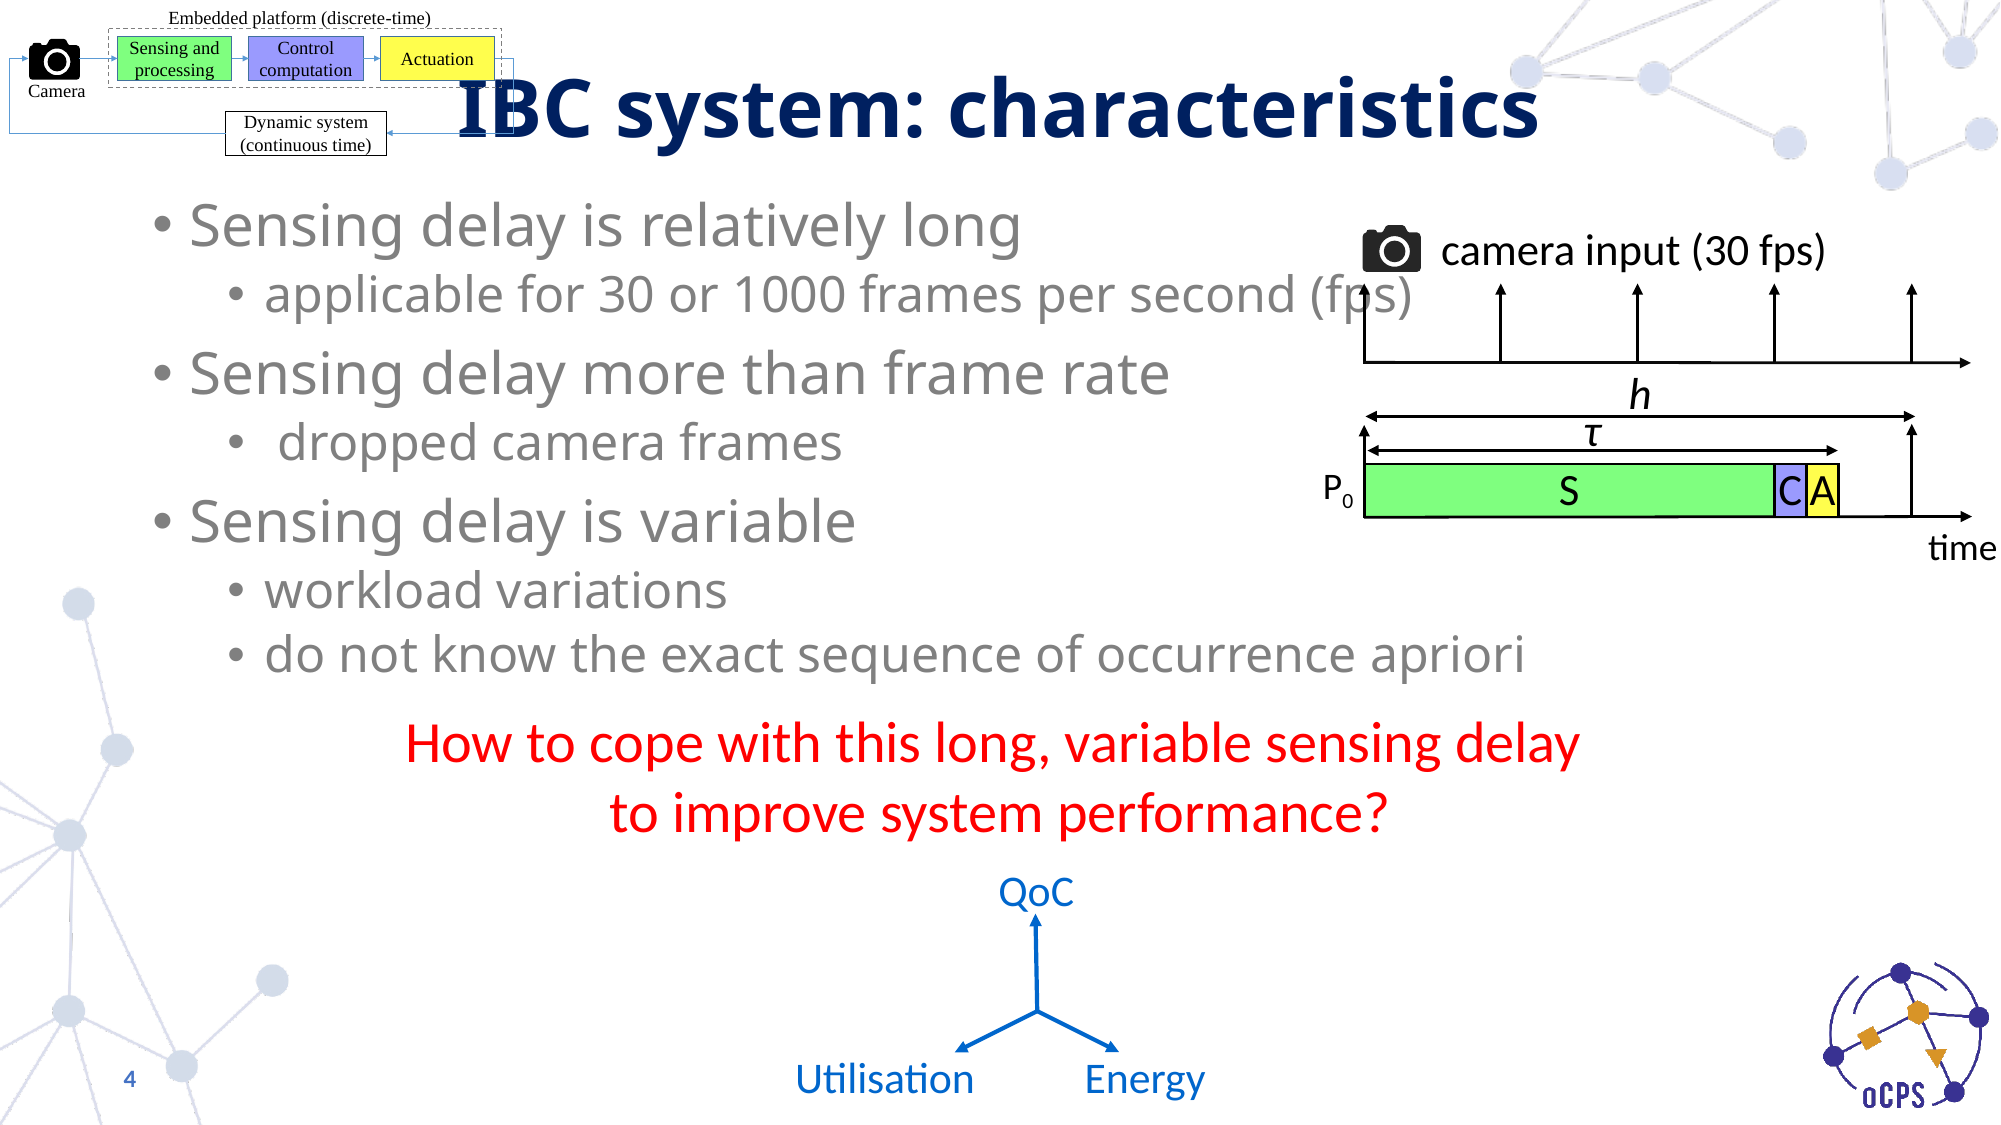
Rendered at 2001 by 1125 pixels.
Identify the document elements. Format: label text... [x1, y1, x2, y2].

picture [8, 0, 515, 168]
title IBC system: characteristics [515, 59, 1863, 163]
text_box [793, 862, 1207, 1103]
list Sensing delay is relatively long applicable for 30 or 1000 frames per second (fps) Sensing delay more than frame rate dropped camera frames Sensing delay is variable workload variations do not know the exact sequence of occurrence apriori [137, 188, 1863, 993]
picture [1823, 962, 1989, 1108]
text_box How to cope with this long, variable sensing delay to improve system performance? [161, 697, 1839, 852]
text_box 4 [108, 1047, 559, 1108]
text_box time [1913, 515, 2000, 575]
picture [0, 575, 319, 1125]
picture [1351, 209, 1985, 546]
text_box P0 [1308, 454, 1351, 521]
